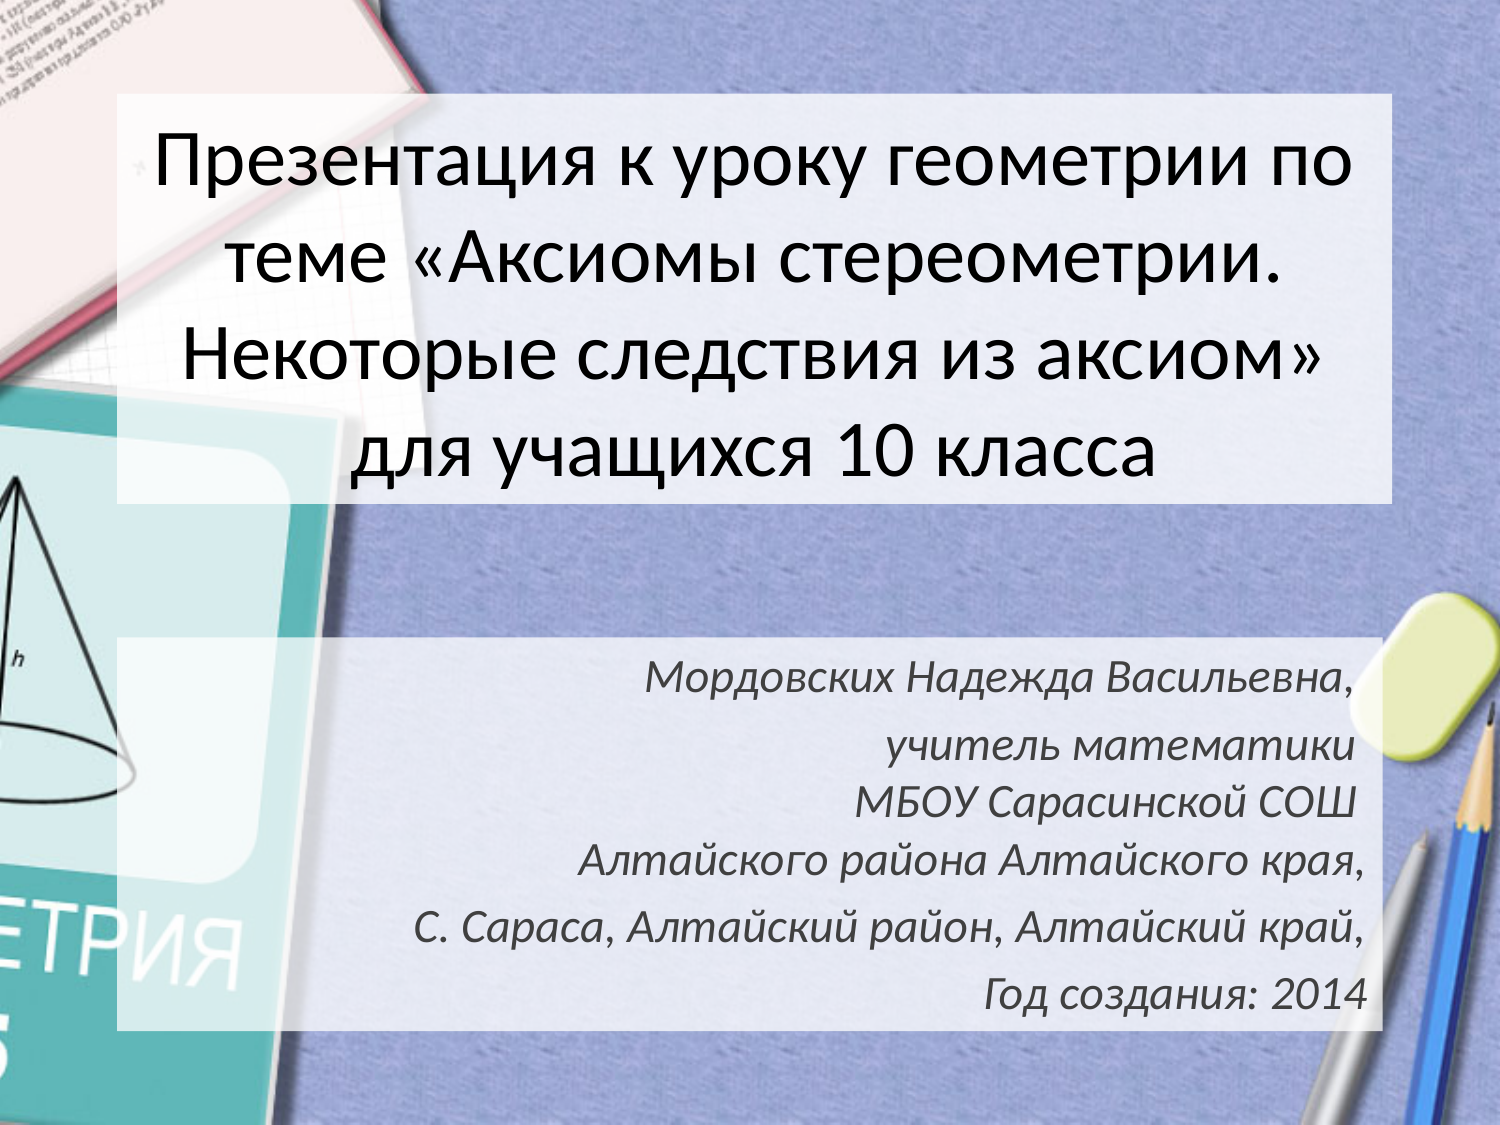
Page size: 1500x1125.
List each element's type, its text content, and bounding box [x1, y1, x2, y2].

picture [0, 0, 1500, 1125]
title Презентация к уроку геометрии по теме «Аксиомы стереометрии. Некоторые следствия из аксиом» для учащихся 10 класса [117, 93, 1393, 504]
subtitle Мордовских Надежда Васильевна, учитель математики МБОУ Сарасинской СОШ Алтайского района Алтайского края, С. Сараса, Алтайский район, Алтайский край, Год создания: 2014 [117, 637, 1383, 1032]
